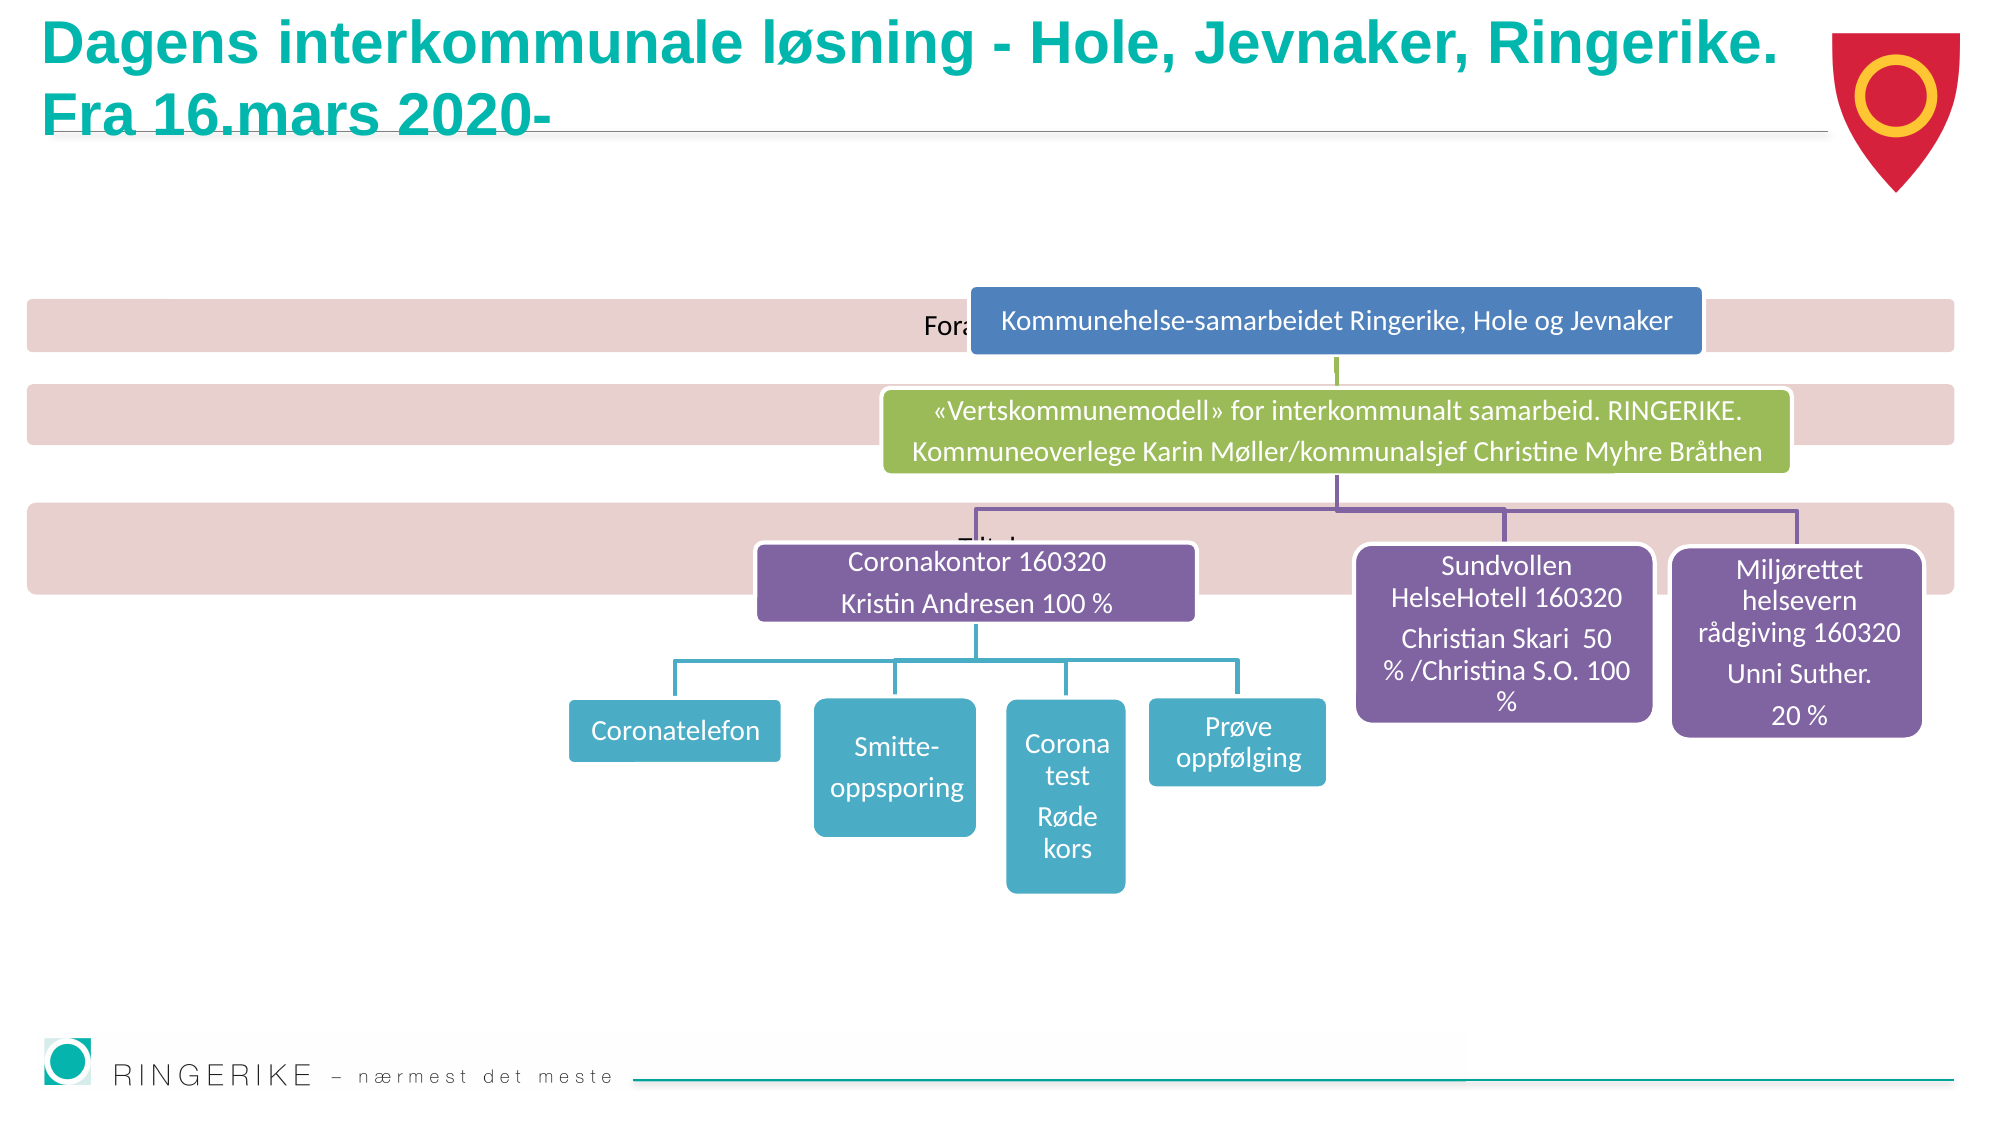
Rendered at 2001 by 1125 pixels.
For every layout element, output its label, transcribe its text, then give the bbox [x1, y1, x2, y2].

title Dagens interkommunale løsning - Hole, Jevnaker, Ringerike. Fra 16.mars 2020- [26, 33, 1862, 118]
picture [1828, 33, 1964, 199]
picture [38, 1032, 1466, 1091]
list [26, 216, 1955, 1014]
